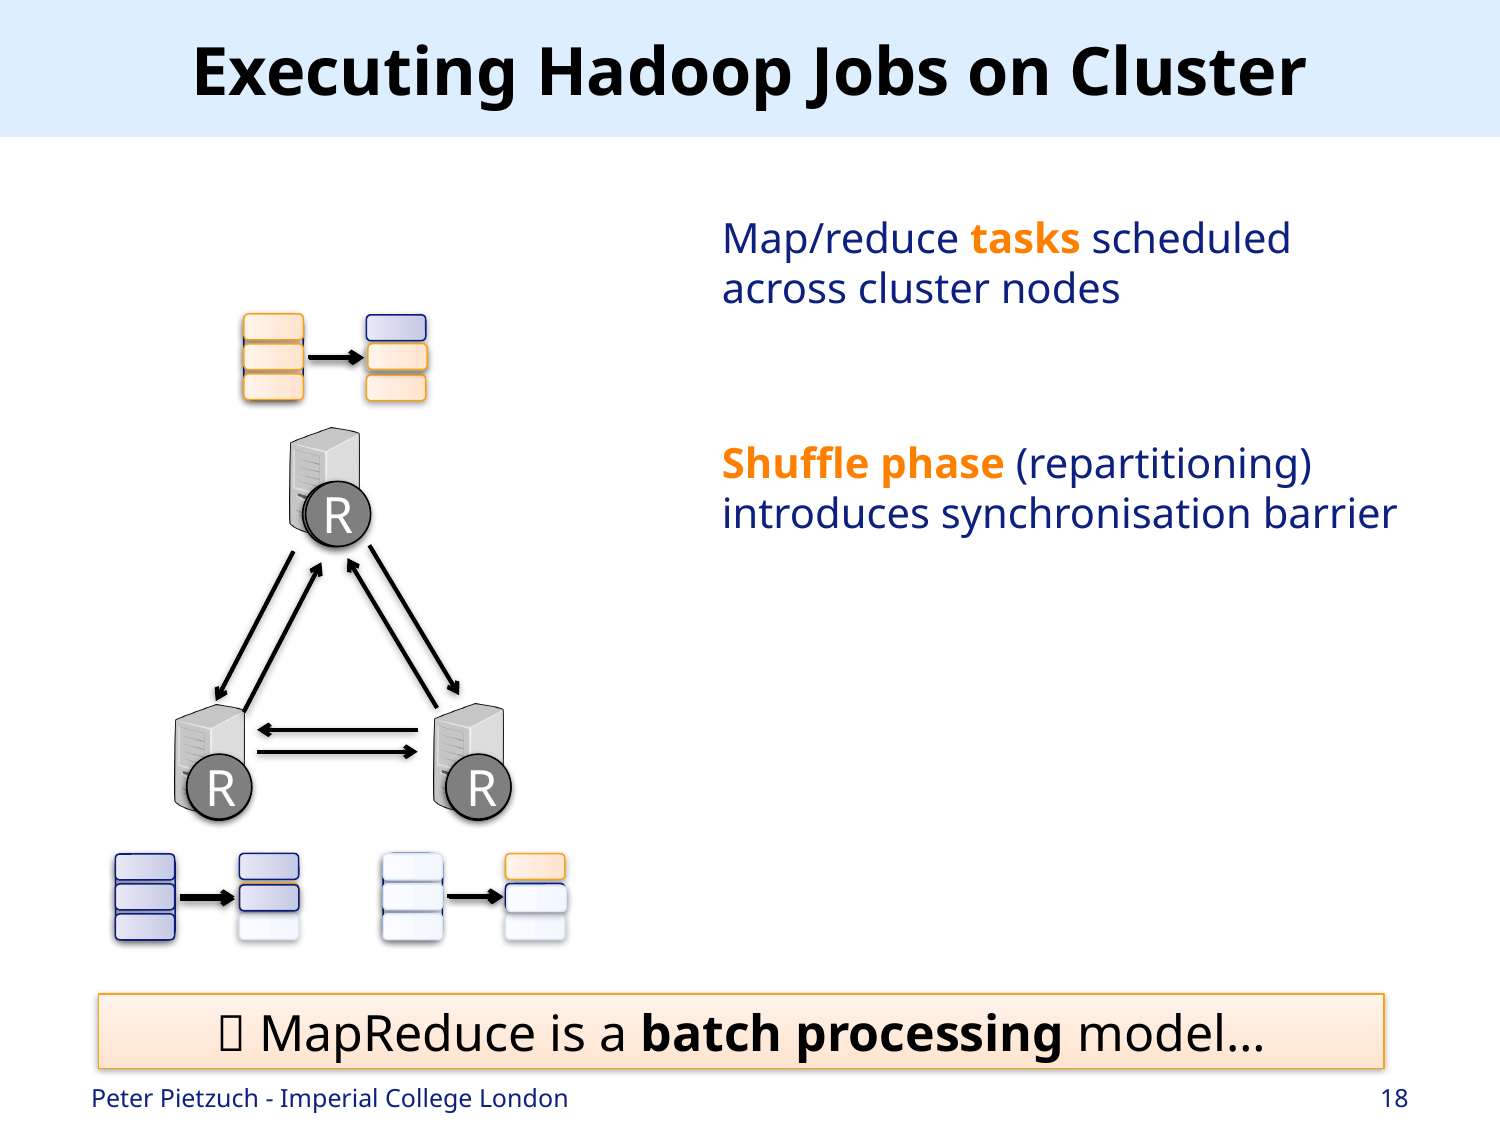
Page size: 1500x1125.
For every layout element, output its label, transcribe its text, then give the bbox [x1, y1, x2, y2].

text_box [347, 562, 438, 709]
picture [433, 703, 504, 812]
footer Peter Pietzuch - Imperial College London [75, 1074, 986, 1117]
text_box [186, 748, 252, 825]
picture [174, 704, 245, 813]
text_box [215, 550, 294, 702]
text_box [366, 314, 426, 401]
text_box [445, 748, 513, 825]
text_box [239, 853, 299, 940]
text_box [305, 475, 371, 552]
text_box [369, 544, 460, 696]
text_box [243, 313, 304, 400]
text_box  MapReduce is a batch processing model… [98, 993, 1385, 1069]
title Executing Hadoop Jobs on Cluster [0, 0, 1500, 138]
picture [289, 426, 360, 536]
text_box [505, 853, 566, 940]
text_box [243, 561, 322, 713]
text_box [382, 853, 443, 940]
slide_number 18 [1110, 1074, 1424, 1117]
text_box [115, 853, 175, 941]
list Map/reduce tasks scheduled across cluster nodes Shuffle phase (repartitioning) introduces synchronisation barrier [677, 204, 1424, 1036]
